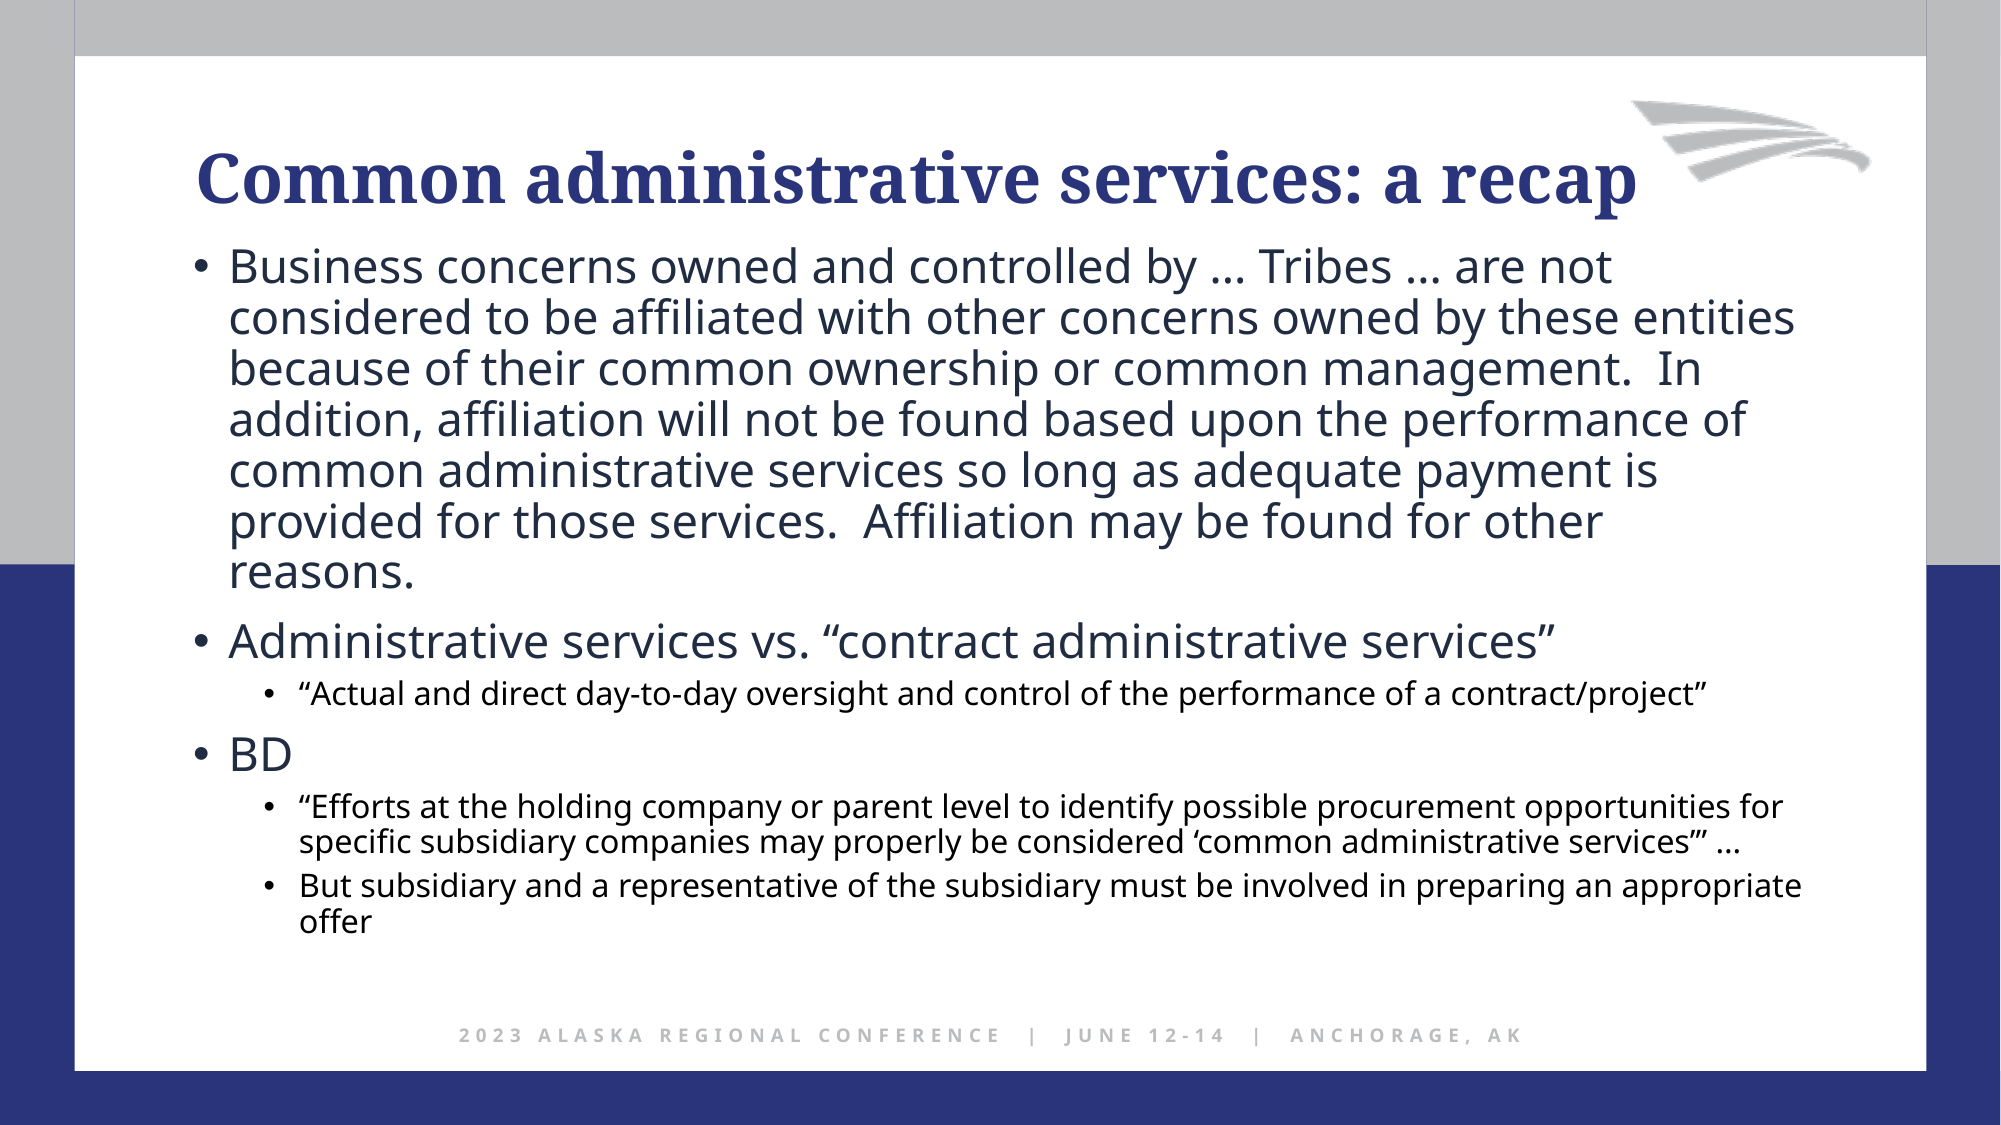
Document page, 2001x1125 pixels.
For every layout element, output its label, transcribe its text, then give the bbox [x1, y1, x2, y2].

list Common administrative services: a recap [180, 136, 1823, 227]
picture [1559, 100, 1955, 236]
list Business concerns owned and controlled by … Tribes … are not considered to be affiliated with other concerns owned by these entities because of their common ownership or common management. In addition, affiliation will not be found based upon the performance of common administrative services so long as adequate payment is provided for those services. Affiliation may be found for other reasons. Administrative services vs. “contract administrative services” “Actual and direct day-to-day oversight and control of the performance of a contract/project” BD “Efforts at the holding company or parent level to identify possible procurement opportunities for specific subsidiary companies may properly be considered ‘common administrative services’” … But subsidiary and a representative of the subsidiary must be involved in preparing an appropriate offer [178, 235, 1821, 991]
